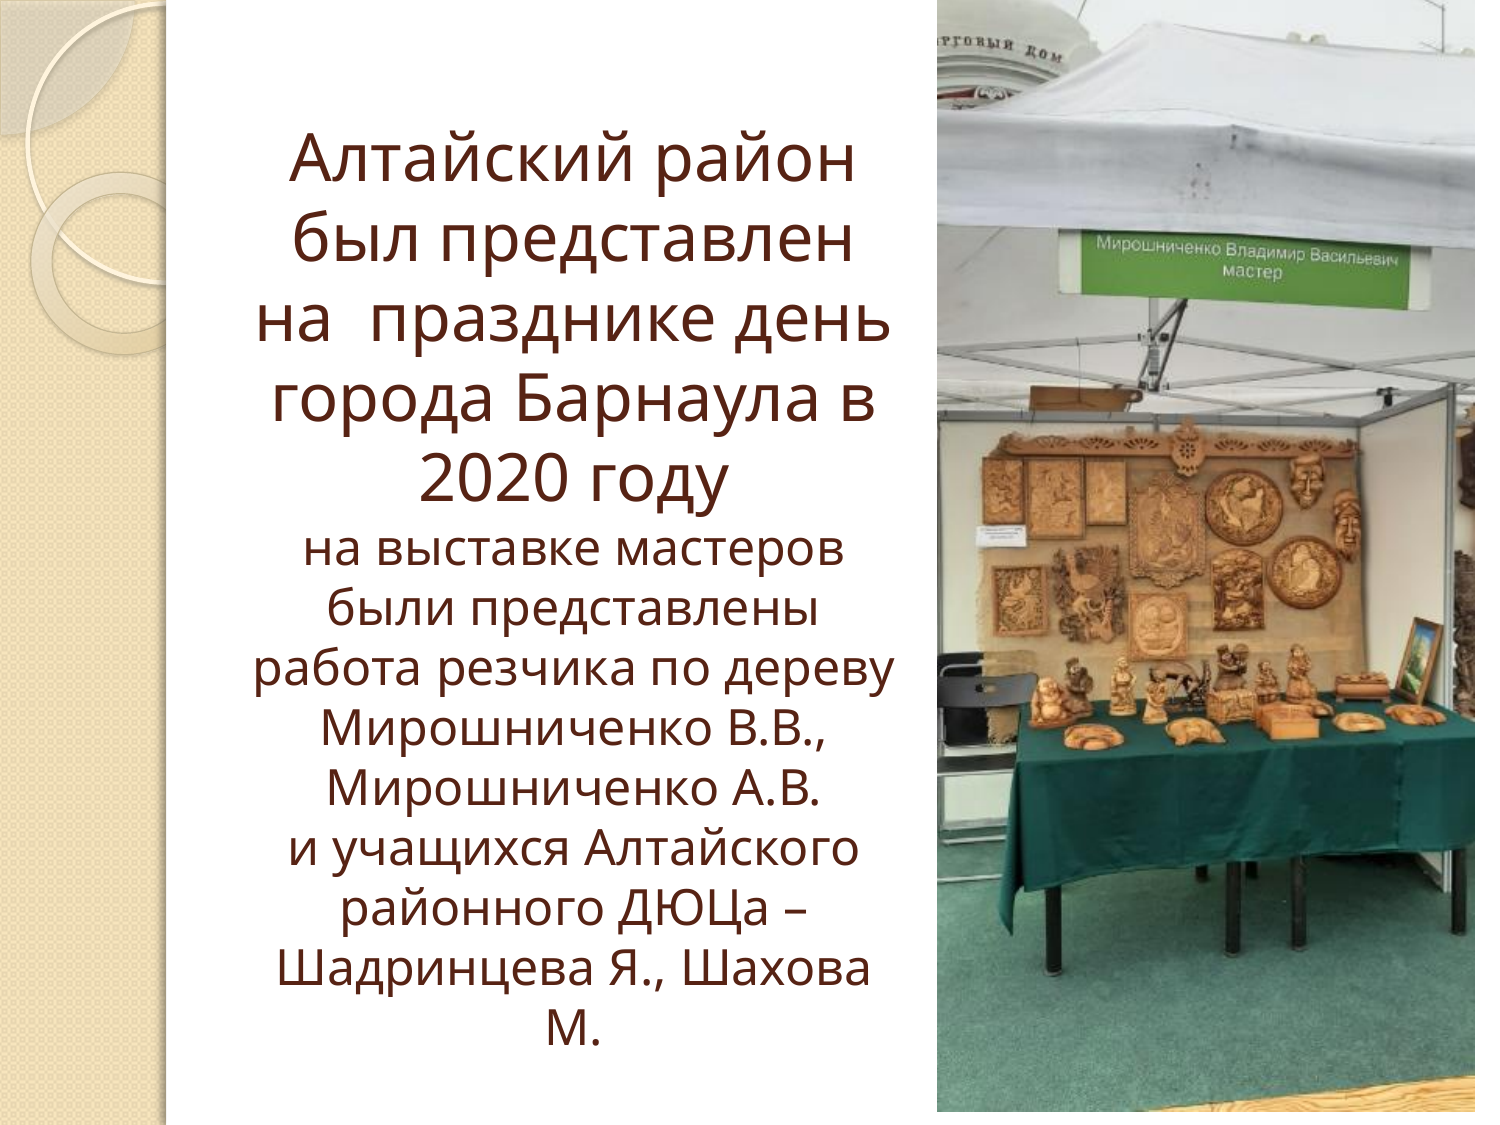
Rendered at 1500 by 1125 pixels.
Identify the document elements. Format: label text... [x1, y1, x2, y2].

title Алтайский район был представлен на празднике день города Барнаула в 2020 году на выставке мастеров были представлены работа резчика по дереву Мирошниченко В.В., Мирошниченко А.В. и учащихся Алтайского районного ДЮЦа – Шадринцева Я., Шахова М. [235, 45, 913, 1125]
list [937, 0, 1476, 1112]
